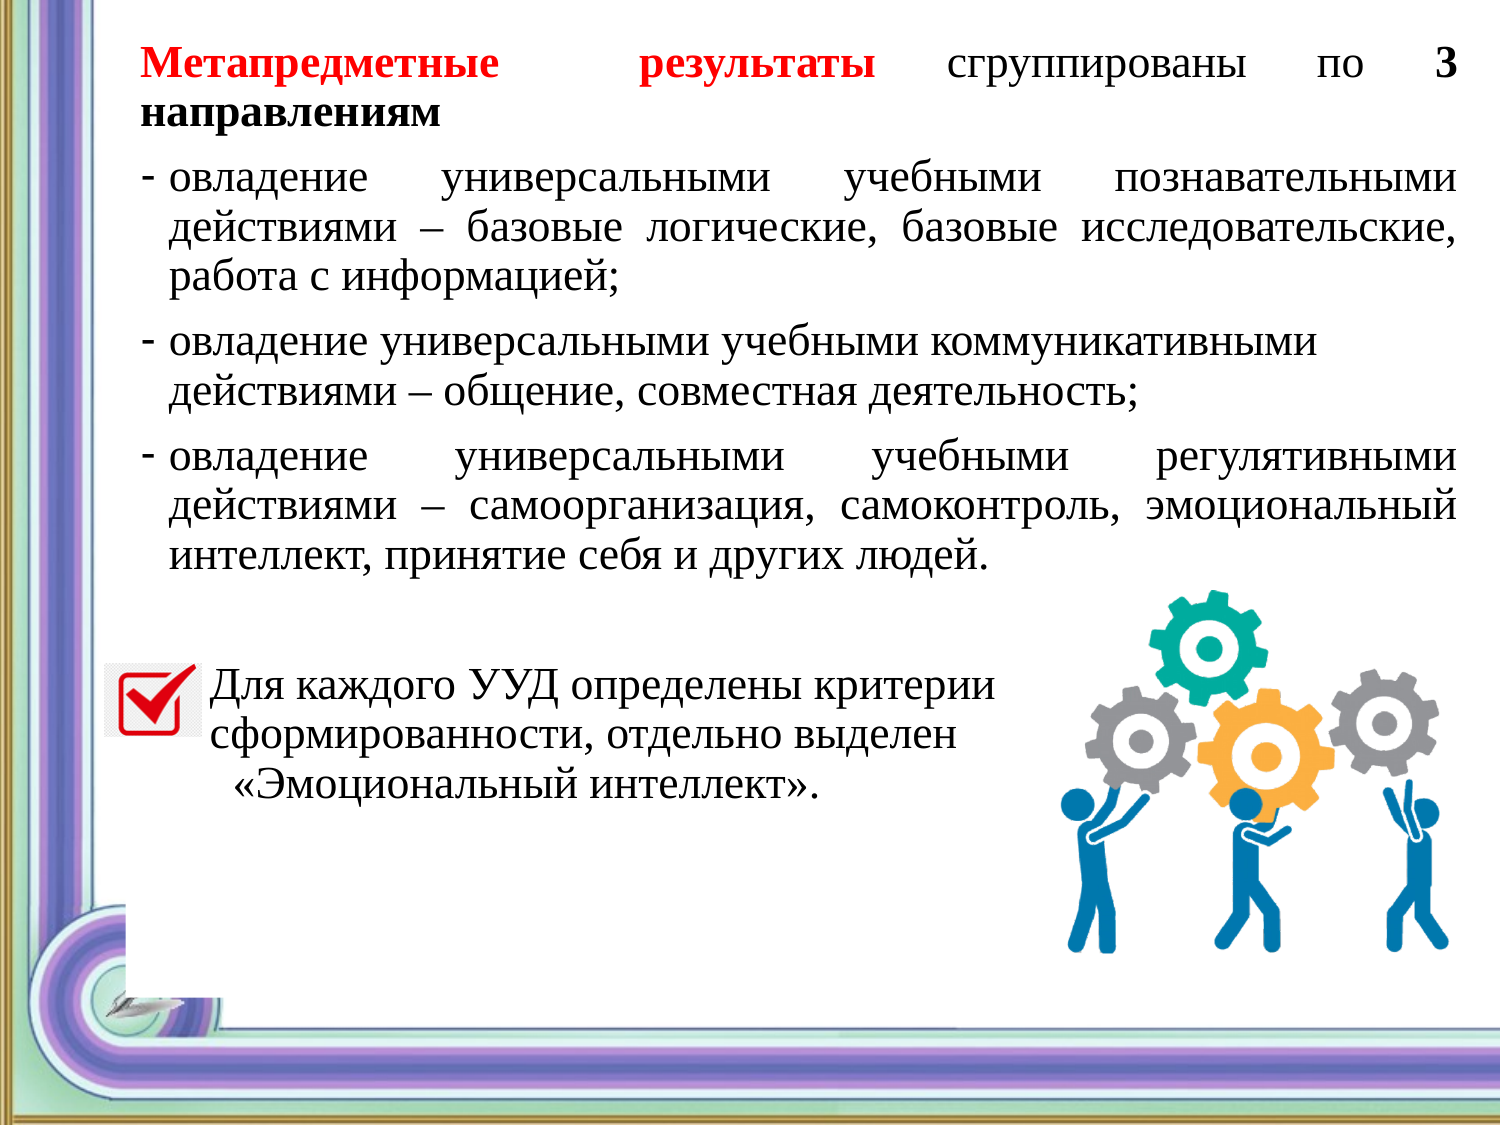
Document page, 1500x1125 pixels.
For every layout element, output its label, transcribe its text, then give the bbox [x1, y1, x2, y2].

list Метапредметные результаты сгруппированы по 3 направлениям овладение универсальными учебными познавательными действиями – базовые логические, базовые исследовательские, работа с информацией; овладение универсальными учебными коммуникативными действиями – общение, совместная деятельность; овладение универсальными учебными регулятивными действиями – самоорганизация, самоконтроль, эмоциональный интеллект, принятие себя и других людей. Для каждого УУД определены критерии сформированности, отдельно выделен «Эмоциональный интеллект». [125, 30, 1474, 998]
picture [0, 0, 1500, 1125]
